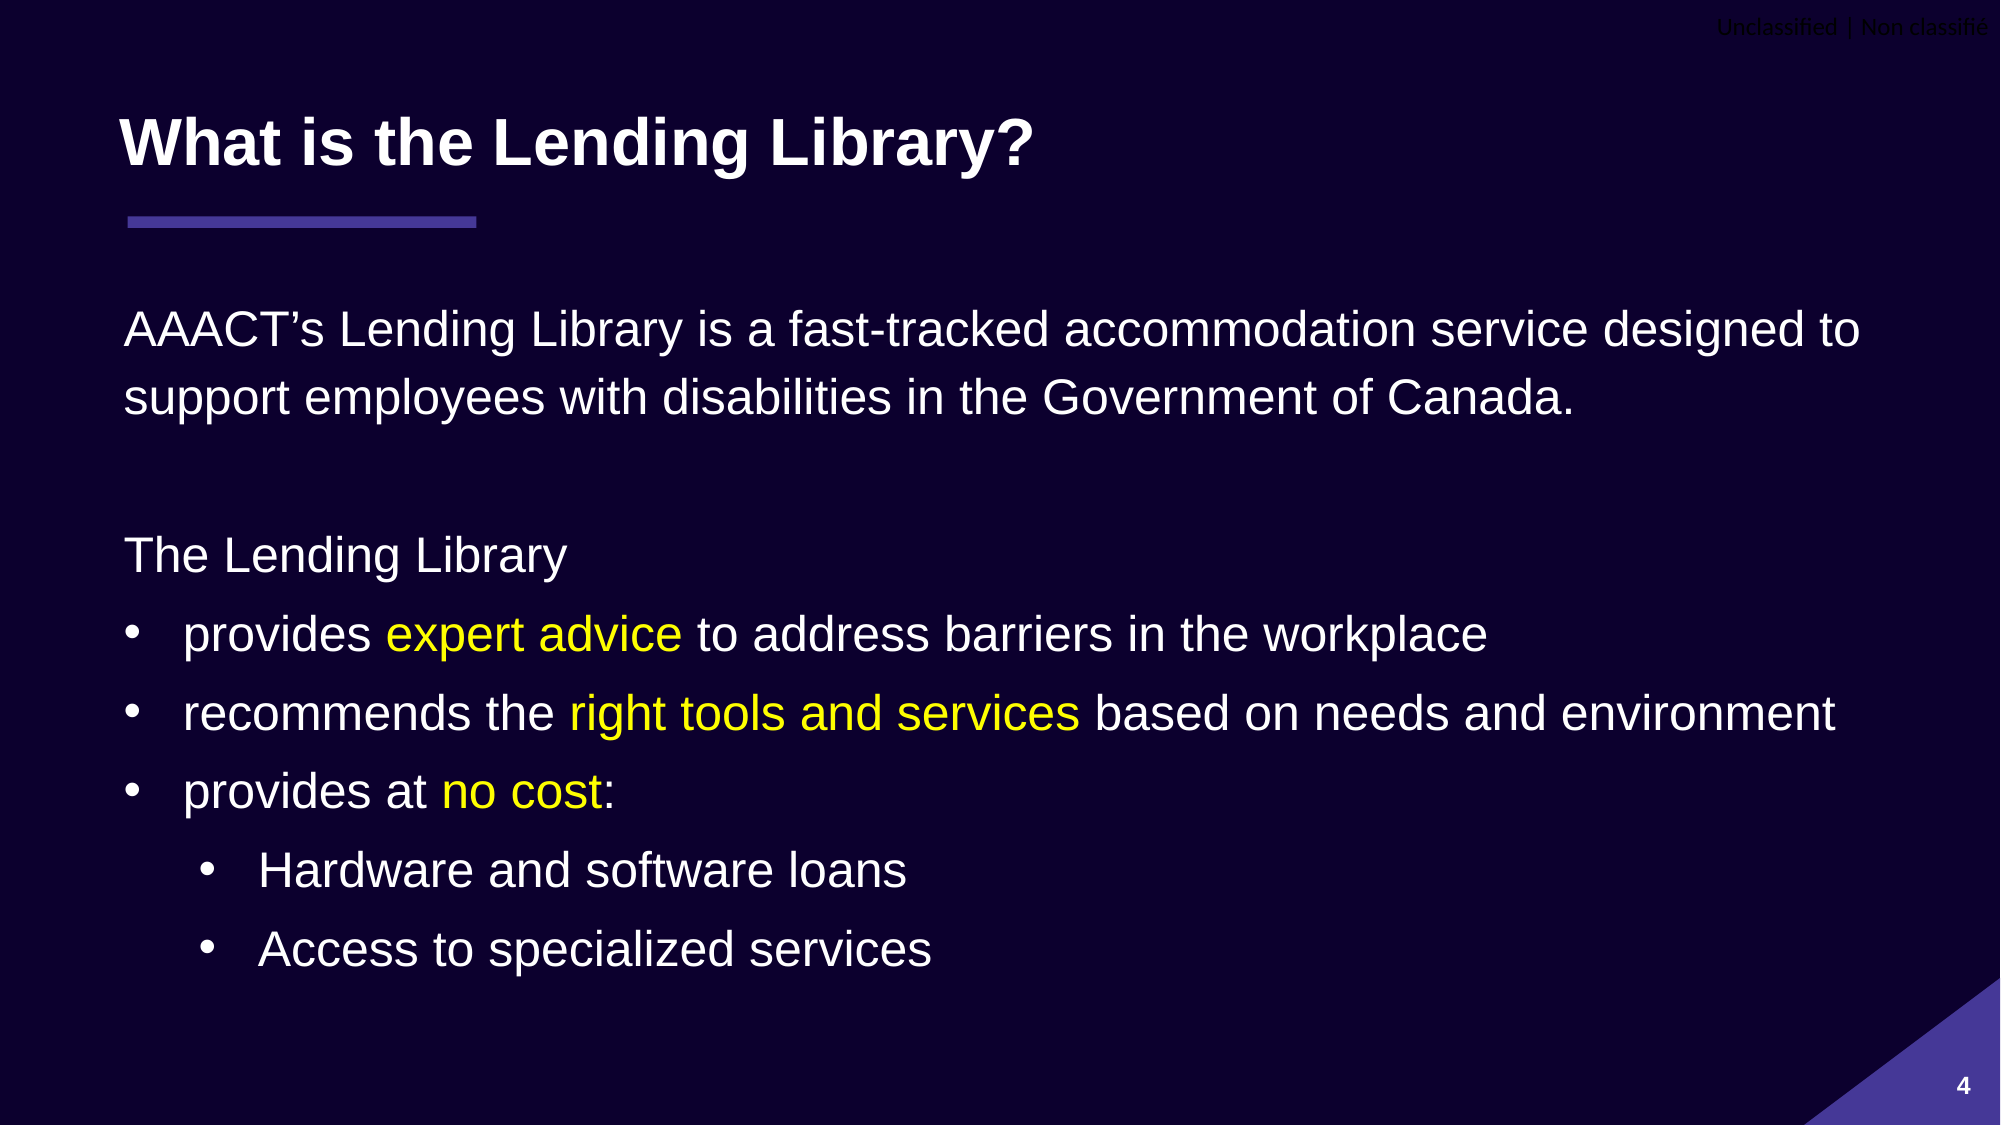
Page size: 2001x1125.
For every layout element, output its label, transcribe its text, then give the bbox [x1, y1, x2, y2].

title What is the Lending Library? [104, 74, 1571, 215]
list AAACT’s Lending Library is a fast-tracked accommodation service designed to support employees with disabilities in the Government of Canada. The Lending Library provides expert advice to address barriers in the workplace recommends the right tools and services based on needs and environment provides at no cost: Hardware and software loans Access to specialized services [108, 280, 1896, 1069]
